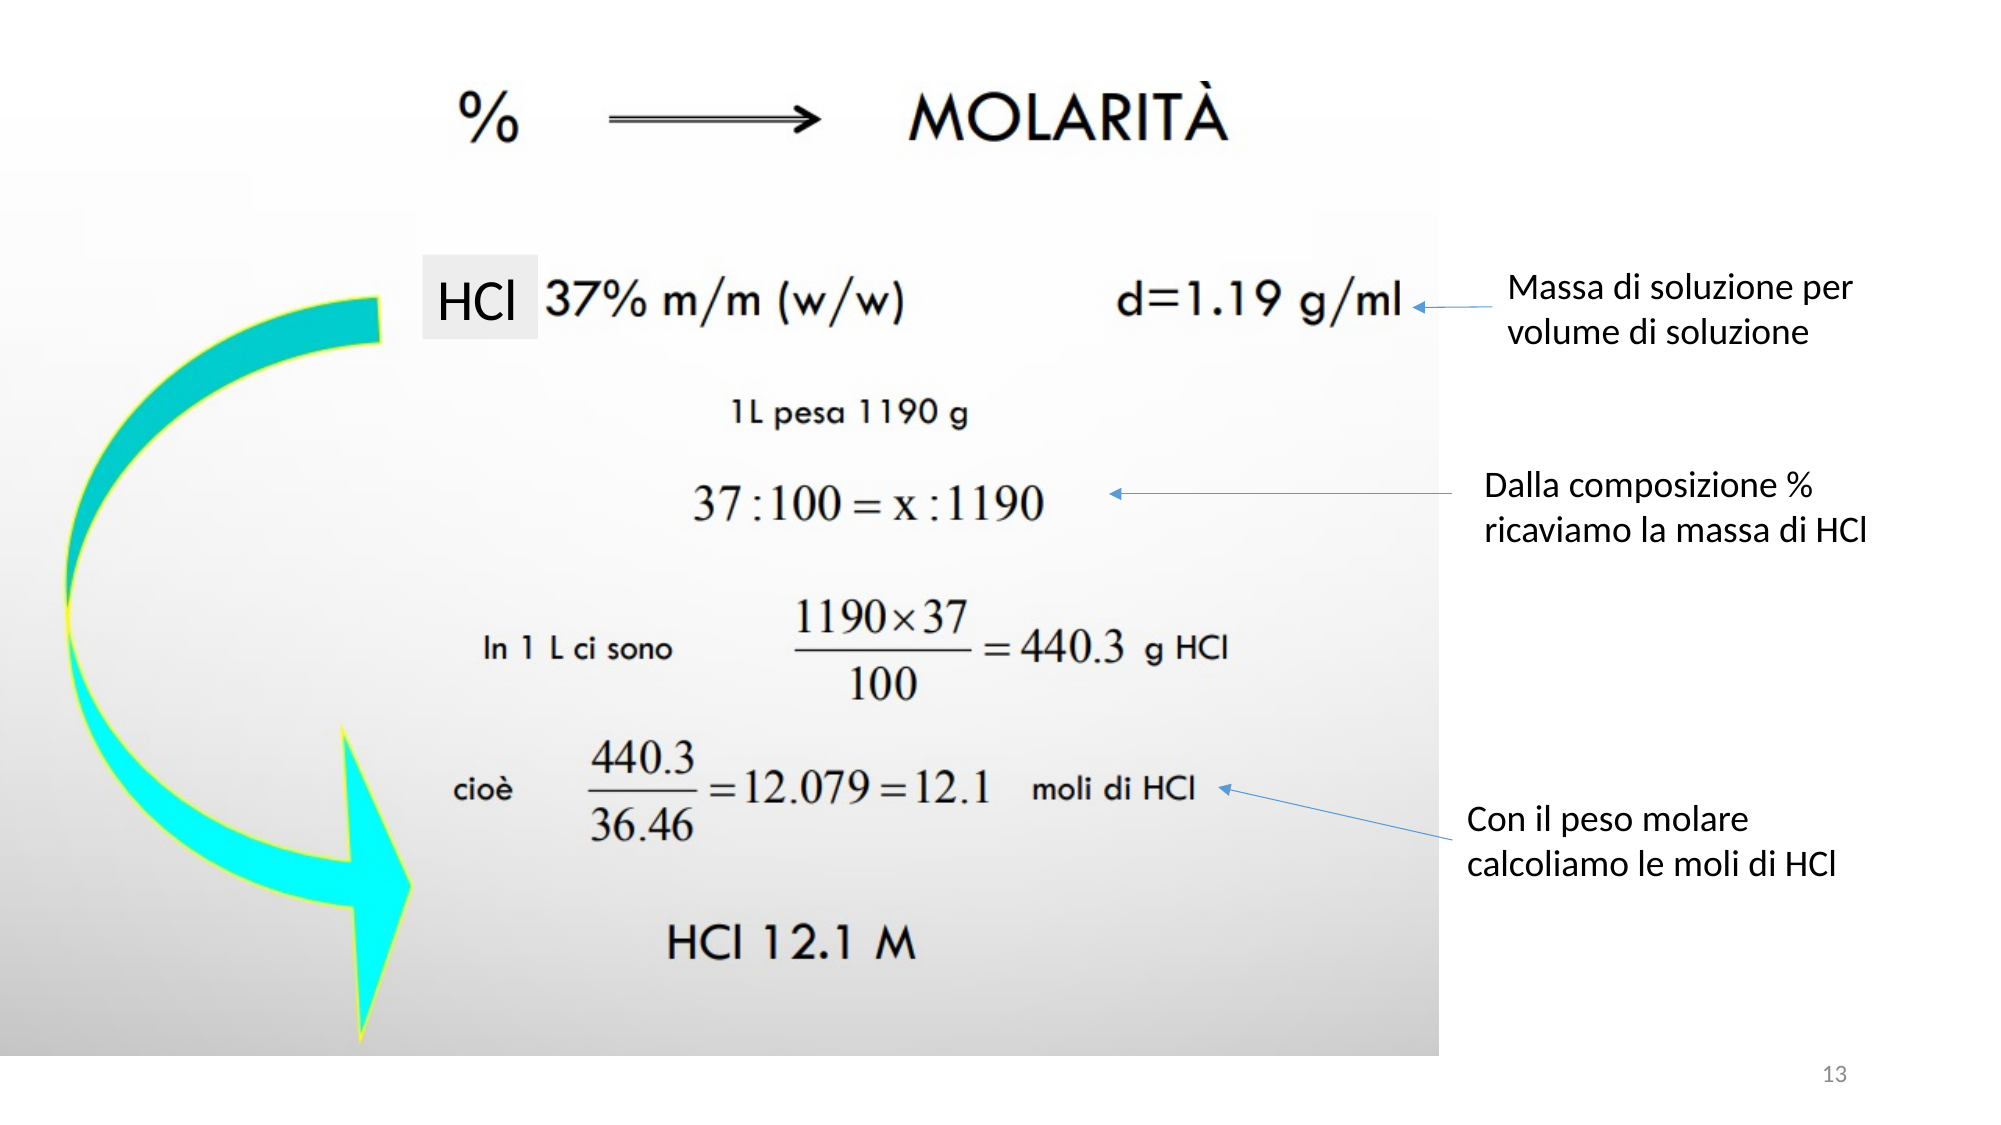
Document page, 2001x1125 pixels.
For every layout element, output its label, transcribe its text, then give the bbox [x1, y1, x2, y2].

text_box Massa di soluzione per volume di soluzione [1492, 254, 1931, 360]
text_box Con il peso molare calcoliamo le moli di HCl [1452, 787, 1921, 892]
picture [0, 80, 1439, 1056]
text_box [1218, 786, 1453, 841]
text_box Dalla composizione % ricaviamo la massa di HCl [1469, 452, 1956, 558]
slide_number 13 [1412, 1042, 1863, 1103]
